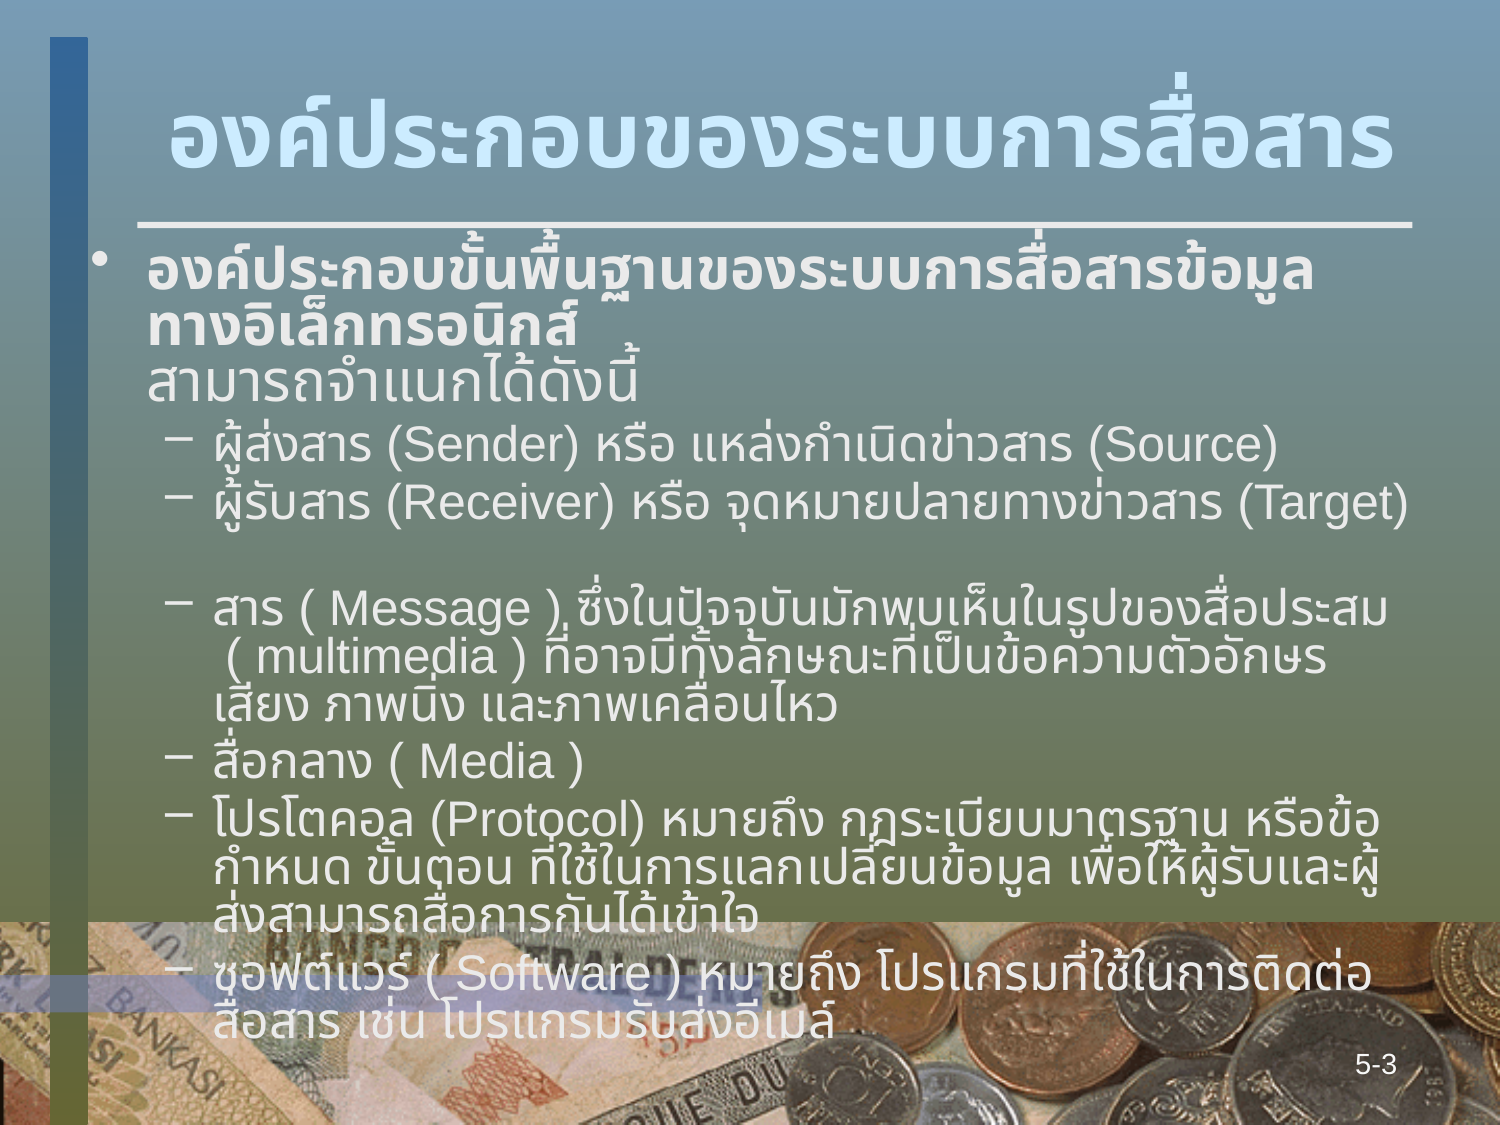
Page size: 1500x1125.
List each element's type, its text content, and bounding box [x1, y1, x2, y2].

picture [0, 1013, 50, 1125]
picture [87, 922, 1500, 1125]
picture [0, 922, 50, 975]
slide_number 5-3 [1099, 1024, 1413, 1101]
list องค์ประกอบขั้นพื้นฐานของระบบการสื่อสารข้อมูลทางอิเล็กทรอนิกส์ สามารถจำแนกได้ดังนี้ ผู้ส่งสาร (Sender) หรือ แหล่งกำเนิดข่าวสาร (Source) ผู้รับสาร (Receiver) หรือ จุดหมายปลายทางข่าวสาร (Target) สาร ( Message ) ซึ่งในปัจจุบันมักพบเห็นในรูปของสื่อประสม ( multimedia ) ที่อาจมีทั้งลักษณะที่เป็นข้อความตัวอักษร เสียง ภาพนิ่ง และภาพเคลื่อนไหว สื่อกลาง ( Media ) โปรโตคอล (Protocol) หมายถึง กฎระเบียบมาตรฐาน หรือข้อกำหนด ขั้นตอน ที่ใช้ในการแลกเปลี่ยนข้อมูล เพื่อให้ผู้รับและผู้ส่งสามารถสื่อการกันได้เข้าใจ ซอฟต์แวร์ ( Software ) หมายถึง โปรแกรมที่ใช้ในการติดต่อสื่อสาร เช่น โปรแกรมรับส่งอีเมล์ [74, 237, 1426, 1006]
title องค์ประกอบของระบบการสื่อสาร [137, 37, 1413, 226]
